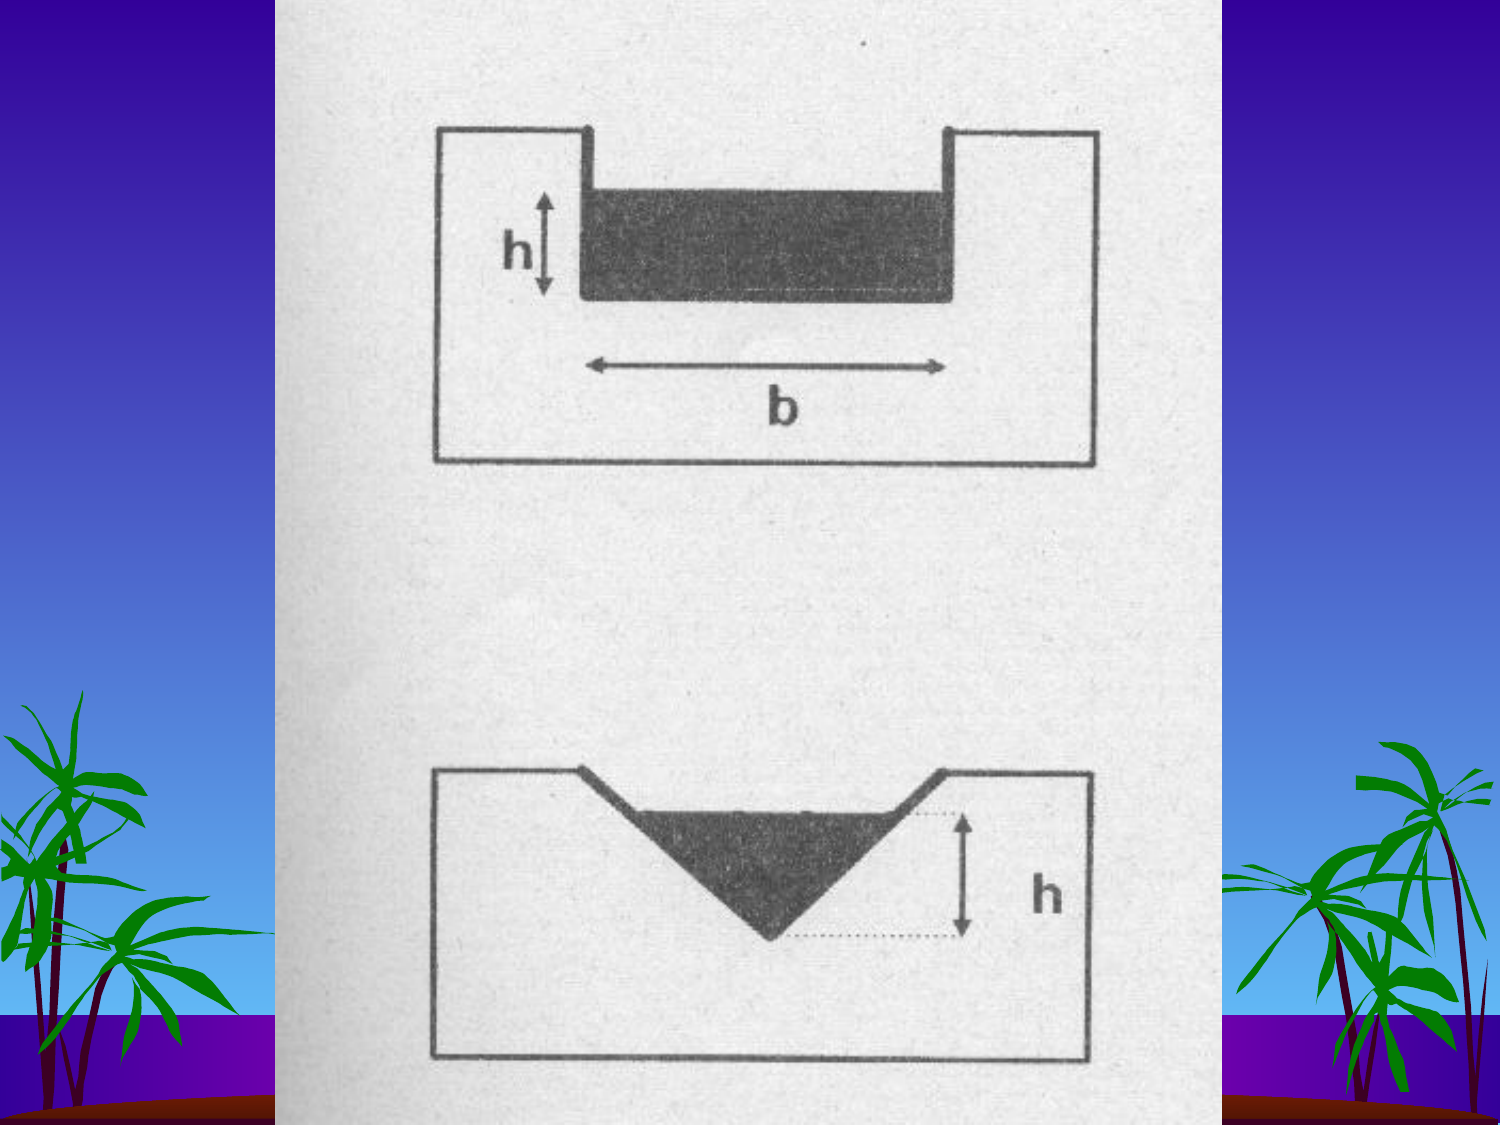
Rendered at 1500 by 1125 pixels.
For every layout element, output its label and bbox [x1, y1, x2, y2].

picture [275, 0, 1222, 1125]
